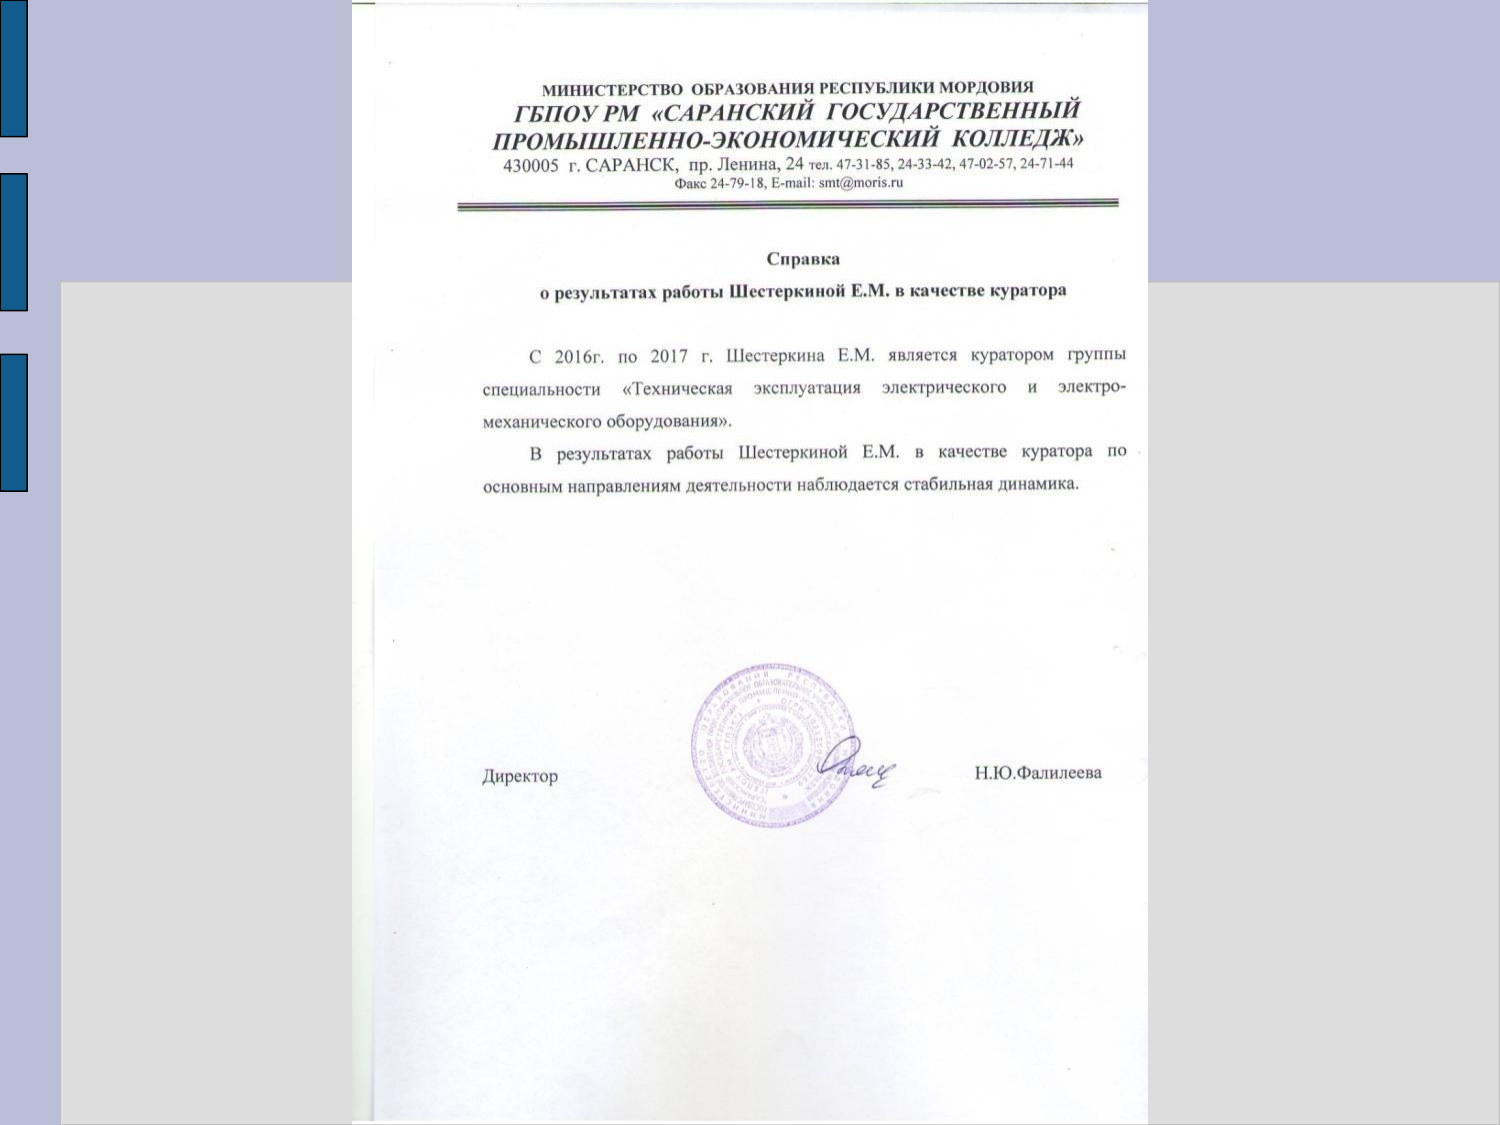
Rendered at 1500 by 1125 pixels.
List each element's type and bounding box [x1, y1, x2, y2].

picture [351, 0, 1148, 1125]
